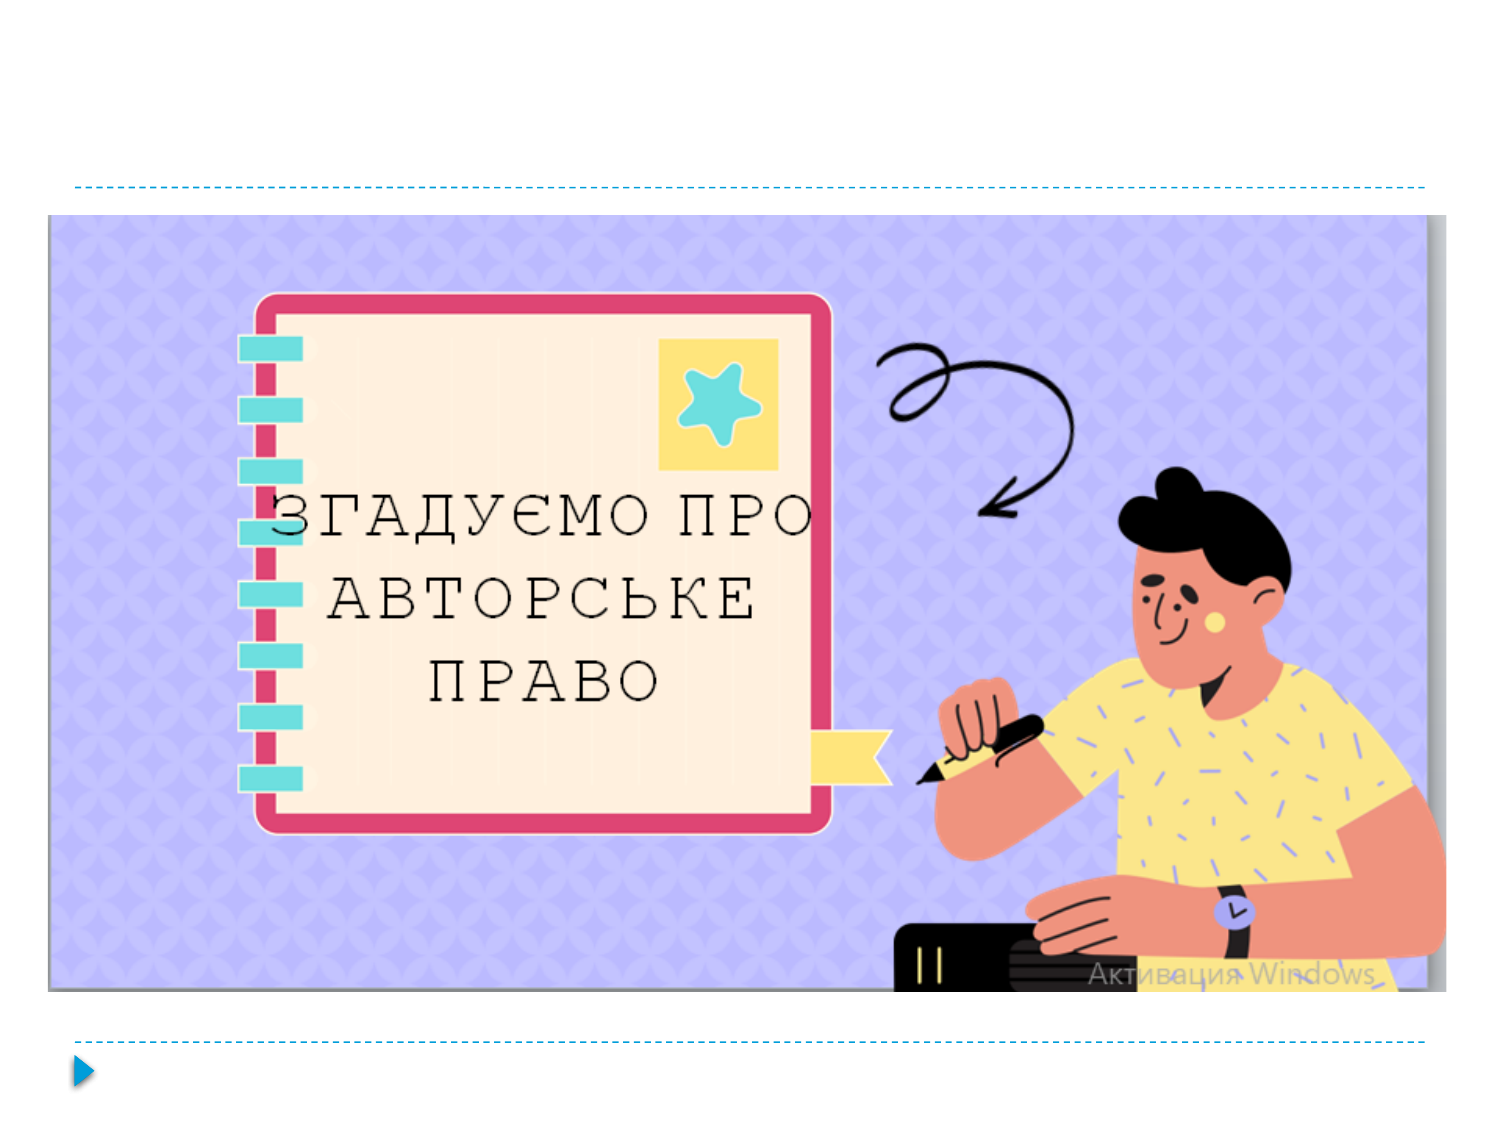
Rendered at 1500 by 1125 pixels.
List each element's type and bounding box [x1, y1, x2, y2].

picture [47, 215, 1447, 992]
